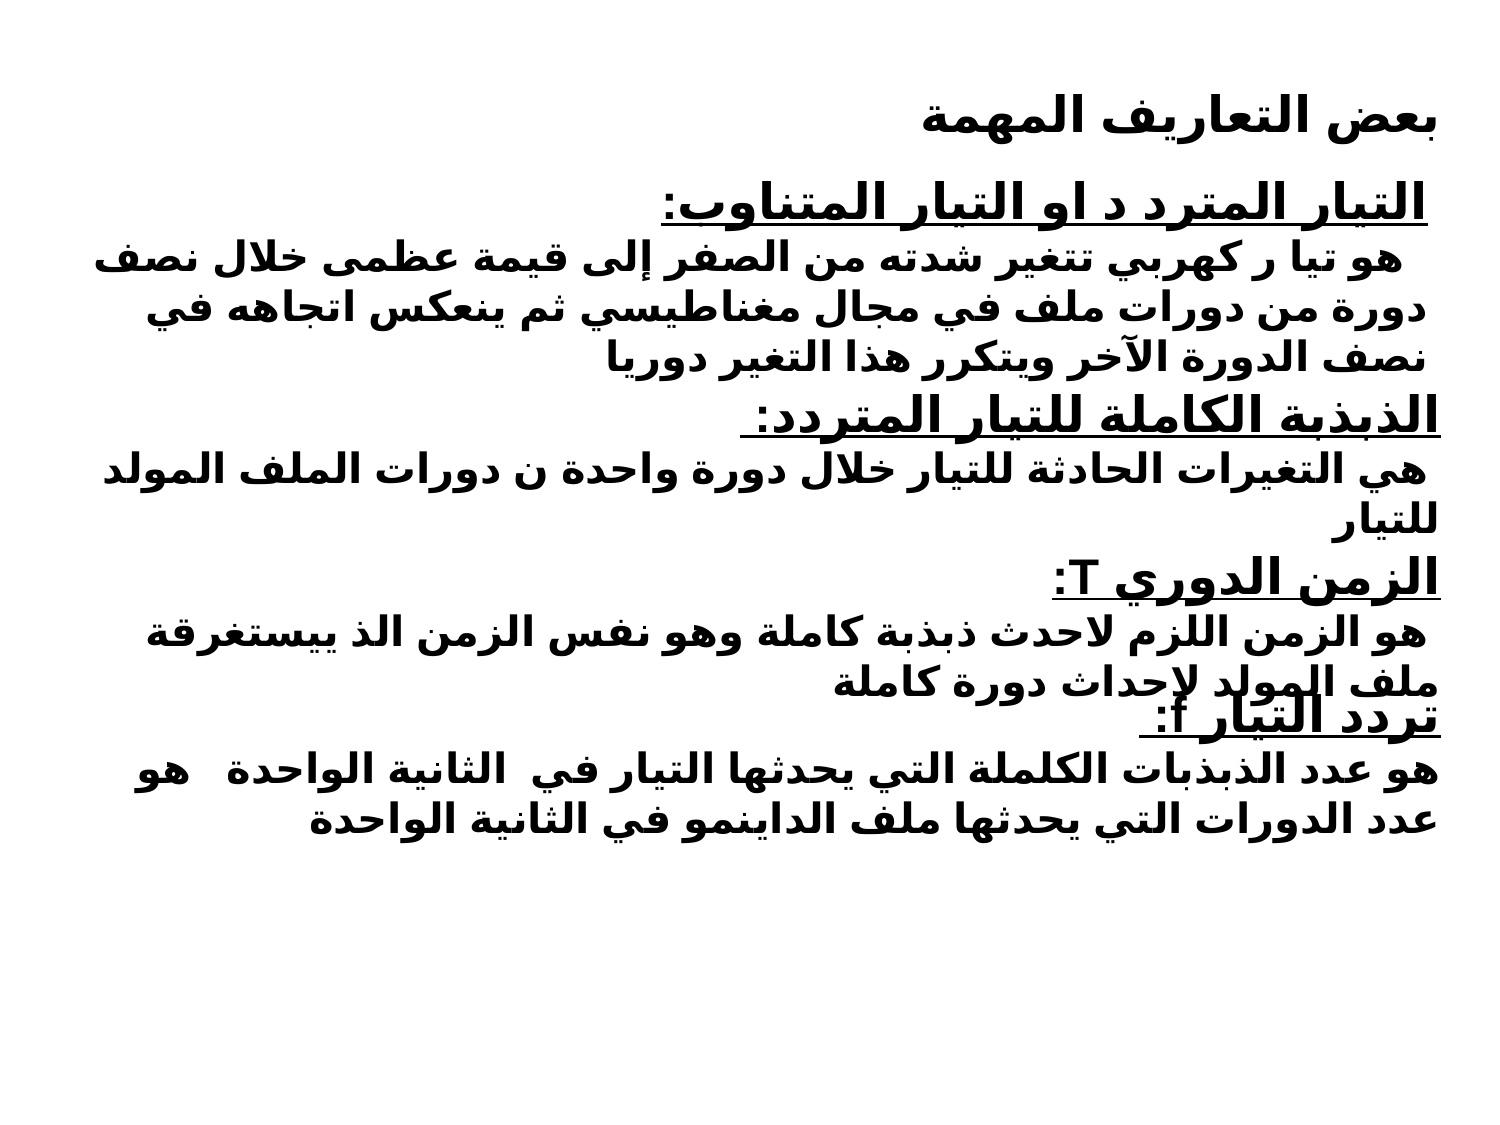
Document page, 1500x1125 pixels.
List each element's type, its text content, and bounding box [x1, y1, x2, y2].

text_box الذبذبة الكاملة للتيار المتردد: هي التغيرات الحادثة للتيار خلال دورة واحدة ن دورات الملف المولد للتيار [75, 374, 1456, 537]
text_box بعض التعاريف المهمة [75, 74, 1456, 150]
text_box الزمن الدوري T: هو الزمن اللزم لاحدث ذبذبة كاملة وهو نفس الزمن الذ ييستغرقة ملف المولد لاحداث دورة كاملة [75, 537, 1456, 674]
text_box التيار المترد د او التيار المتناوب: هو تيا ر كهربي تتغير شدته من الصفر إلى قيمة عظمى خلال نصف دورة من دورات ملف في مجال مغناطيسي ثم ينعكس اتجاهه في نصف الدورة الآخر ويتكرر هذا التغير دوريا [62, 162, 1443, 388]
text_box تردد التيار f: هو عدد الذبذبات الكلملة التي يحدثها التيار في الثانية الواحدة هو عدد الدورات التي يحدثها ملف الداينمو في الثانية الواحدة [75, 674, 1456, 850]
